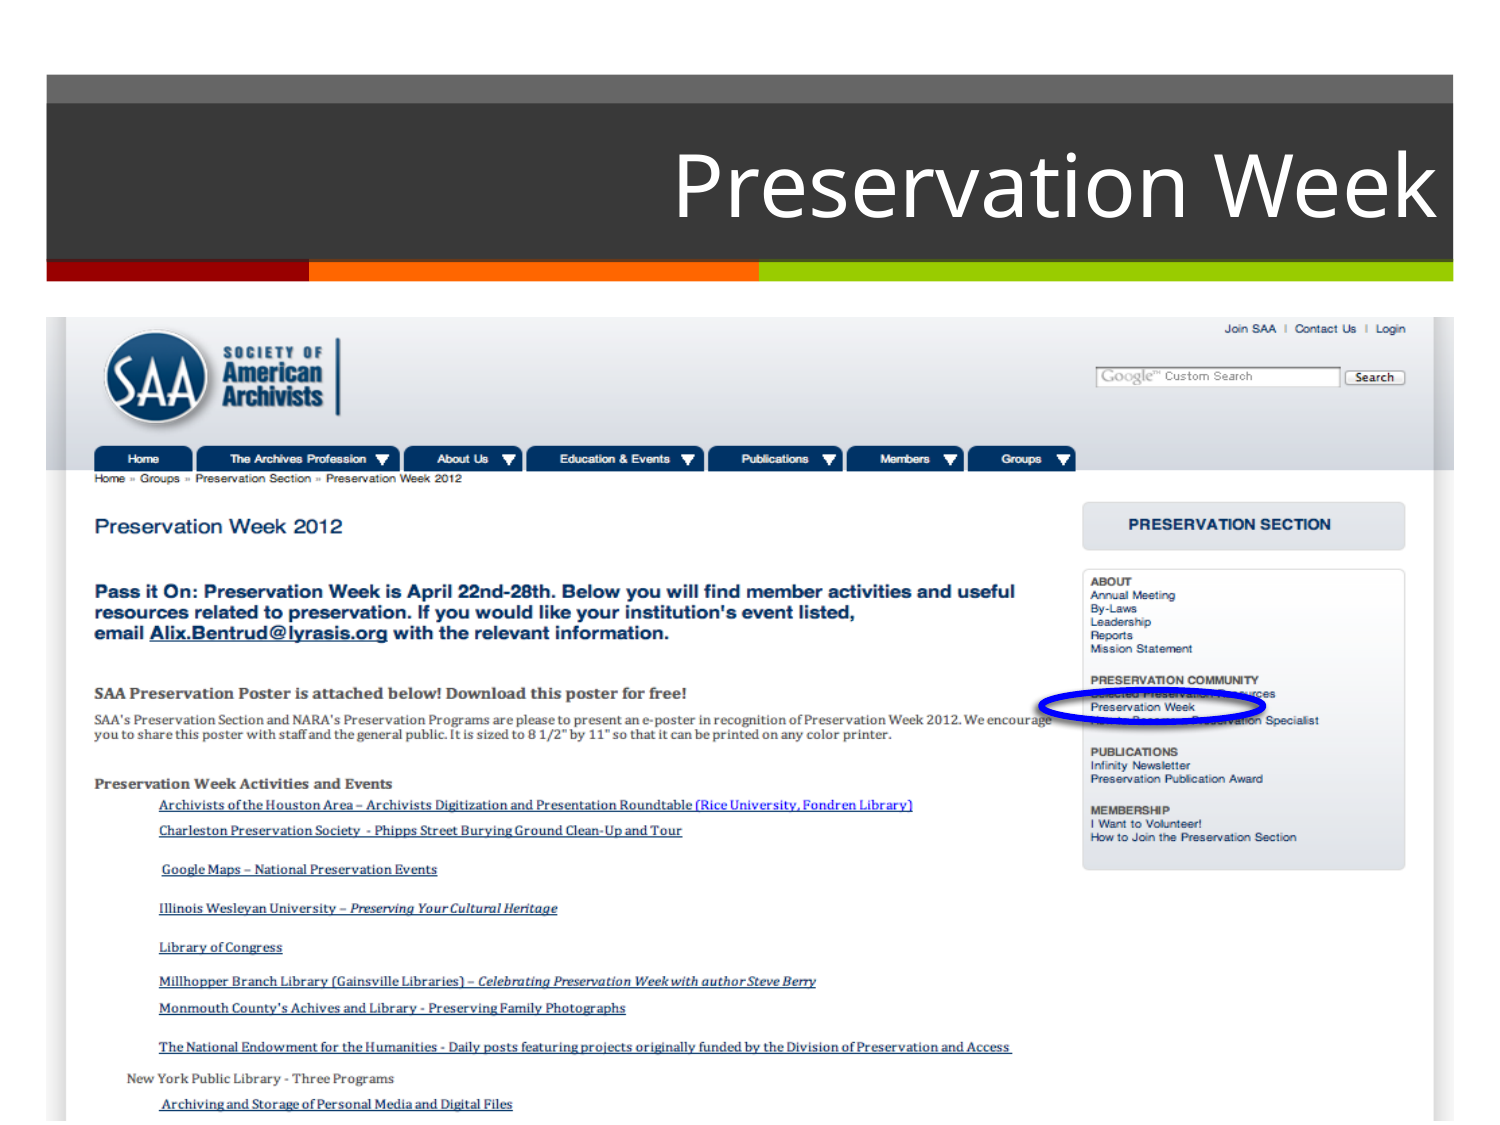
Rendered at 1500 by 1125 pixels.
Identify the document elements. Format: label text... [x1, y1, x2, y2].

title Preservation Week [46, 103, 1454, 263]
picture [46, 317, 1454, 1121]
